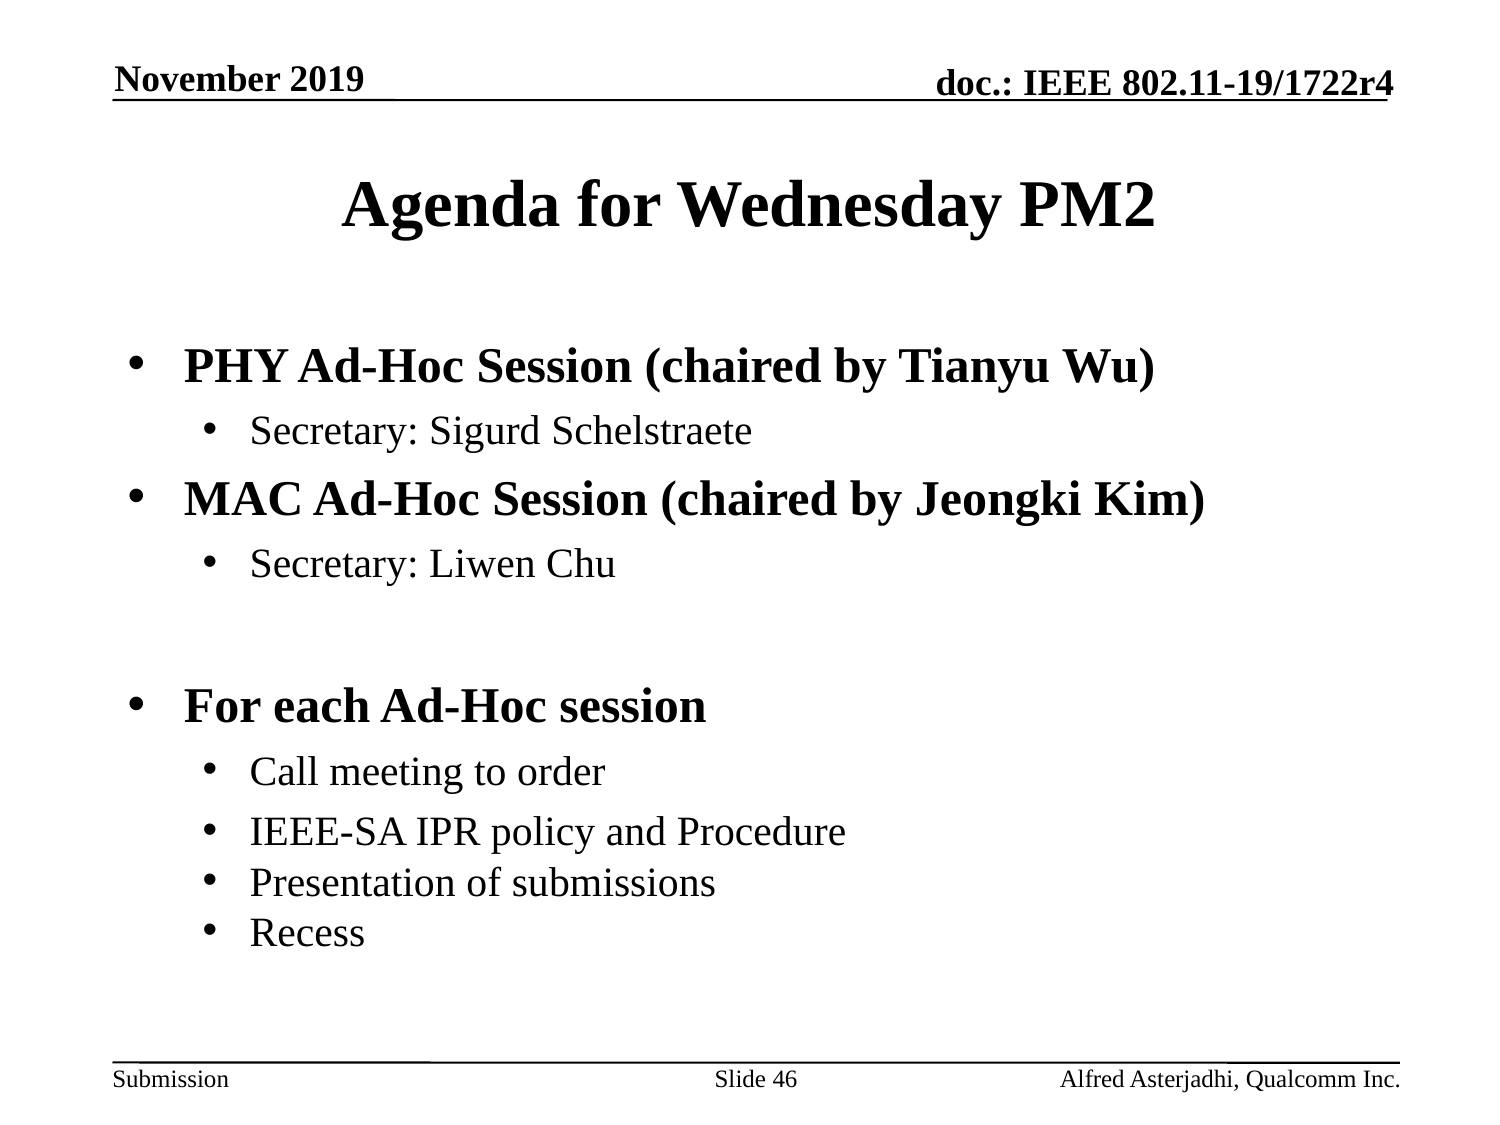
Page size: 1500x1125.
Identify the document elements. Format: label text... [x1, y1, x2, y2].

title Agenda for Wednesday PM2 [112, 112, 1388, 288]
list PHY Ad-Hoc Session (chaired by Tianyu Wu) Secretary: Sigurd Schelstraete MAC Ad-Hoc Session (chaired by Jeongki Kim) Secretary: Liwen Chu For each Ad-Hoc session Call meeting to order IEEE-SA IPR policy and Procedure Presentation of submissions Recess [112, 324, 1388, 1000]
footer Alfred Asterjadhi, Qualcomm Inc. [878, 1061, 1402, 1093]
slide_number Slide 46 [712, 1061, 800, 1123]
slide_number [114, 54, 423, 100]
